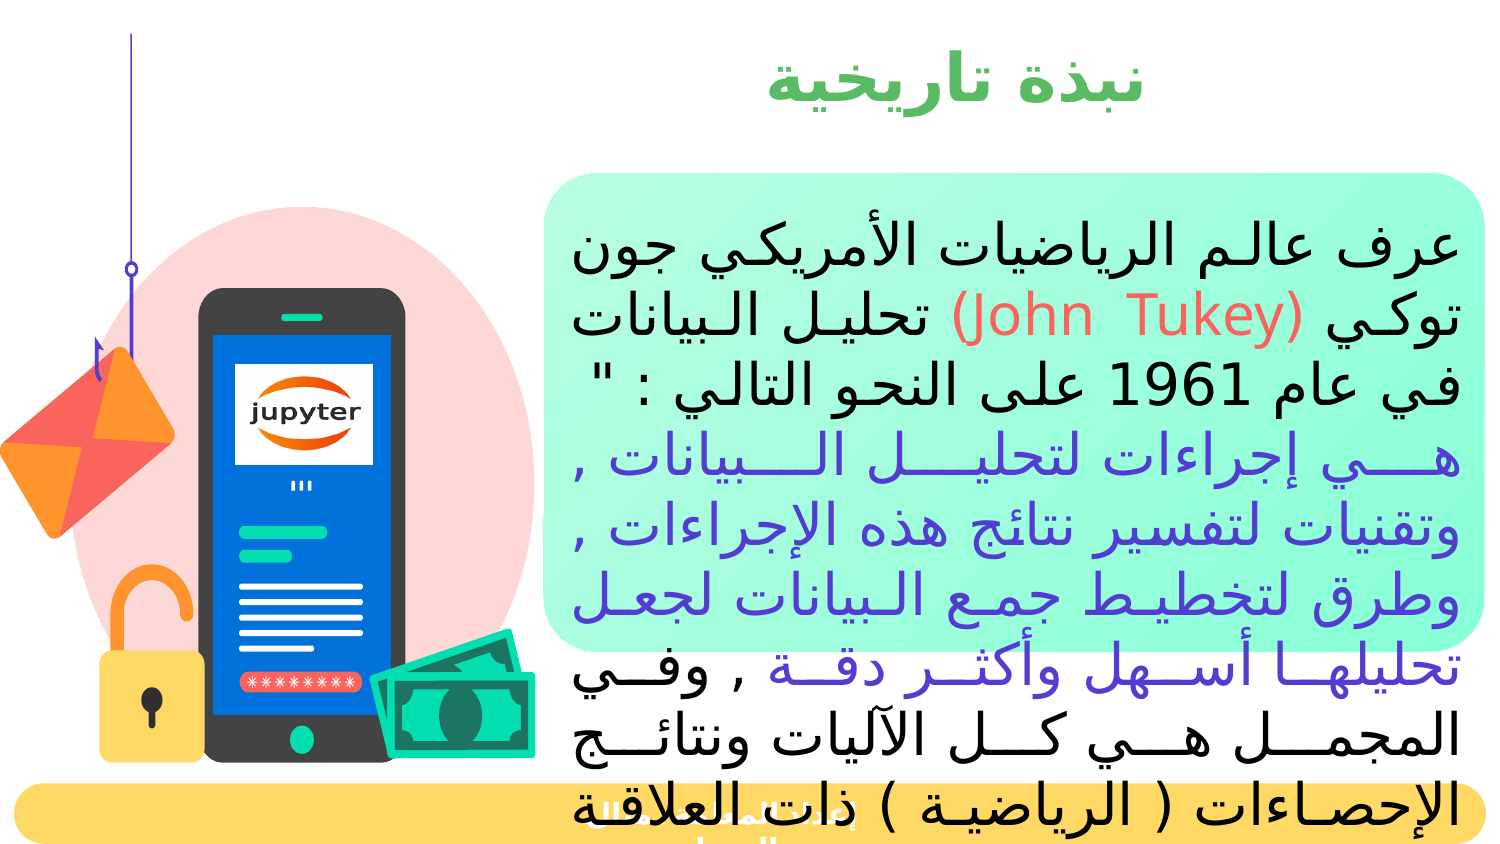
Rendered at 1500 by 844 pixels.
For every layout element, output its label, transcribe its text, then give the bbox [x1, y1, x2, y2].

text_box [1478, 201, 1485, 624]
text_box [0, 33, 536, 763]
text_box نبذة تاريخية [461, 27, 1430, 123]
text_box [13, 783, 1487, 844]
text_box [544, 173, 1477, 633]
picture [235, 364, 374, 465]
text_box عرف عالم الرياضيات الأمريكي جون توكي (John Tukey) تحليل البيانات في عام 1961 على النحو التالي : " هي إجراءات لتحليل البيانات , وتقنيات لتفسير نتائج هذه الإجراءات , وطرق لتخطيط جمع البيانات لجعل تحليلها أسهل وأكثر دقة , وفي المجمل هي كل الآليات ونتائج الإحصاءات ( الرياضية ) ذات العلاقة بتحليل البيانات ". [556, 199, 1478, 781]
